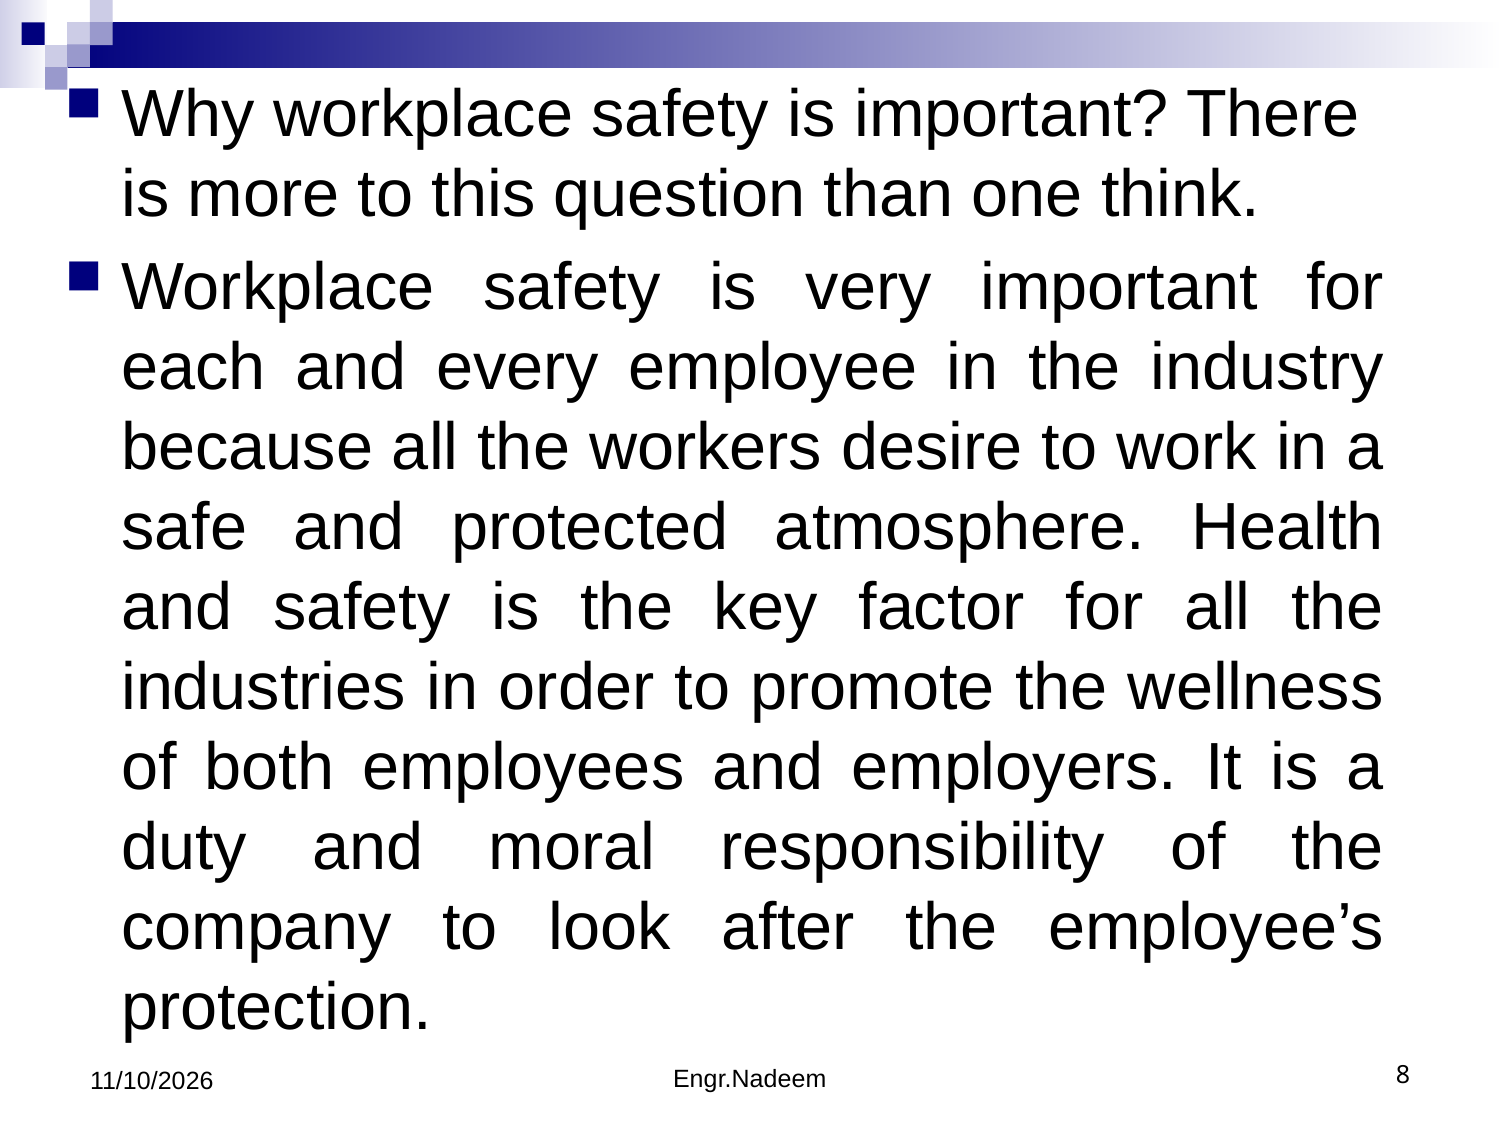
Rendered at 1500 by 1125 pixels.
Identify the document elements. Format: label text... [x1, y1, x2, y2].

footer Engr.Nadeem [512, 1024, 988, 1101]
list Why workplace safety is important? There is more to this question than one think. Workplace safety is very important for each and every employee in the industry because all the workers desire to work in a safe and protected atmosphere. Health and safety is the key factor for all the industries in order to promote the wellness of both employees and employers. It is a duty and moral responsibility of the company to look after the employee’s protection. [49, 62, 1401, 1013]
slide_number 8 [1074, 1024, 1426, 1101]
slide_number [74, 1024, 426, 1103]
